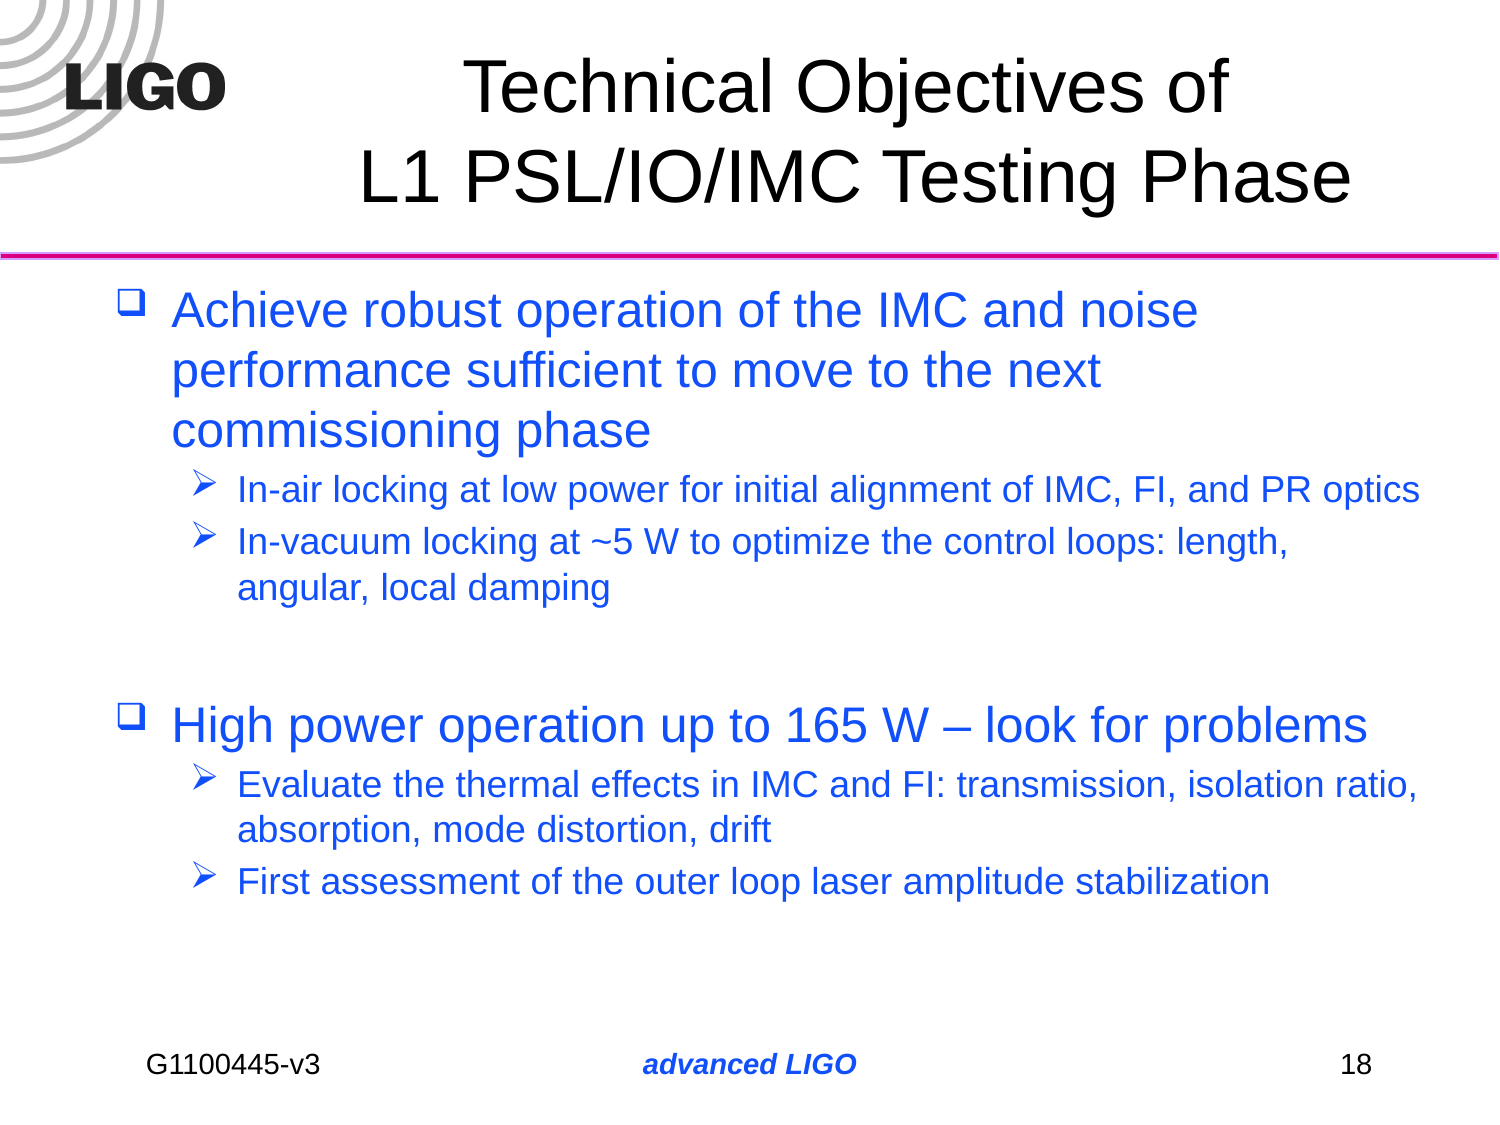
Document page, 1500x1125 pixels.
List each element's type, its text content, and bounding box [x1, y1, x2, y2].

slide_number 18 [1074, 1024, 1388, 1101]
picture [0, 0, 225, 164]
title Technical Objectives of L1 PSL/IO/IMC Testing Phase [262, 37, 1451, 226]
list Achieve robust operation of the IMC and noise performance sufficient to move to the next commissioning phase In-air locking at low power for initial alignment of IMC, FI, and PR optics In-vacuum locking at ~5 W to optimize the control loops: length, angular, local damping High power operation up to 165 W – look for problems Evaluate the thermal effects in IMC and FI: transmission, isolation ratio, absorption, mode distortion, drift First assessment of the outer loop laser amplitude stabilization [99, 199, 1438, 1001]
footer advanced LIGO [512, 1024, 988, 1101]
